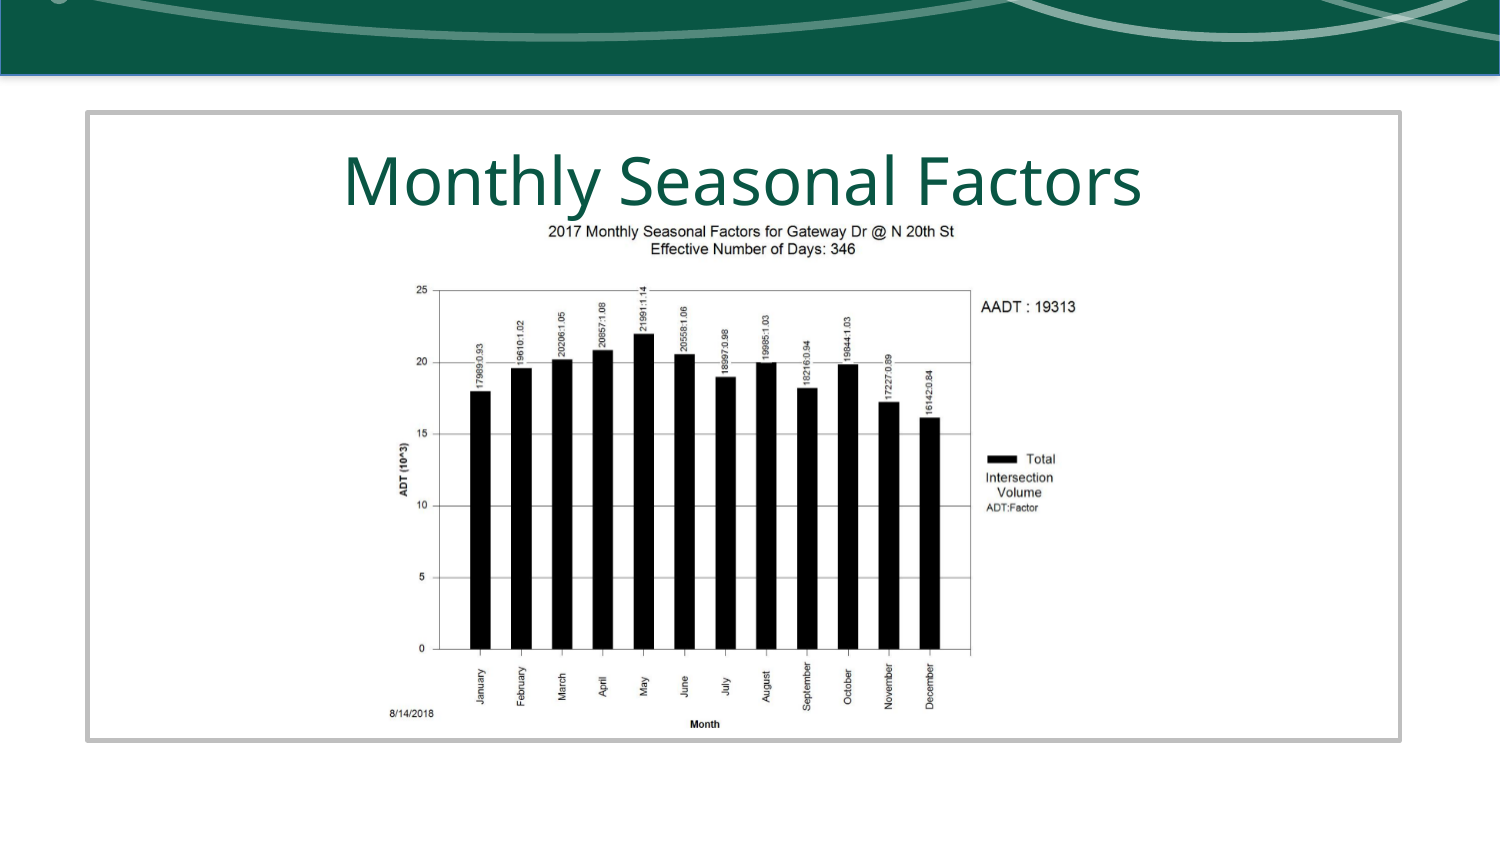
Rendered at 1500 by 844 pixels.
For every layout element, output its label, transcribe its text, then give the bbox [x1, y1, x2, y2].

picture [387, 221, 1083, 737]
title Monthly Seasonal Factors [125, 131, 1363, 194]
